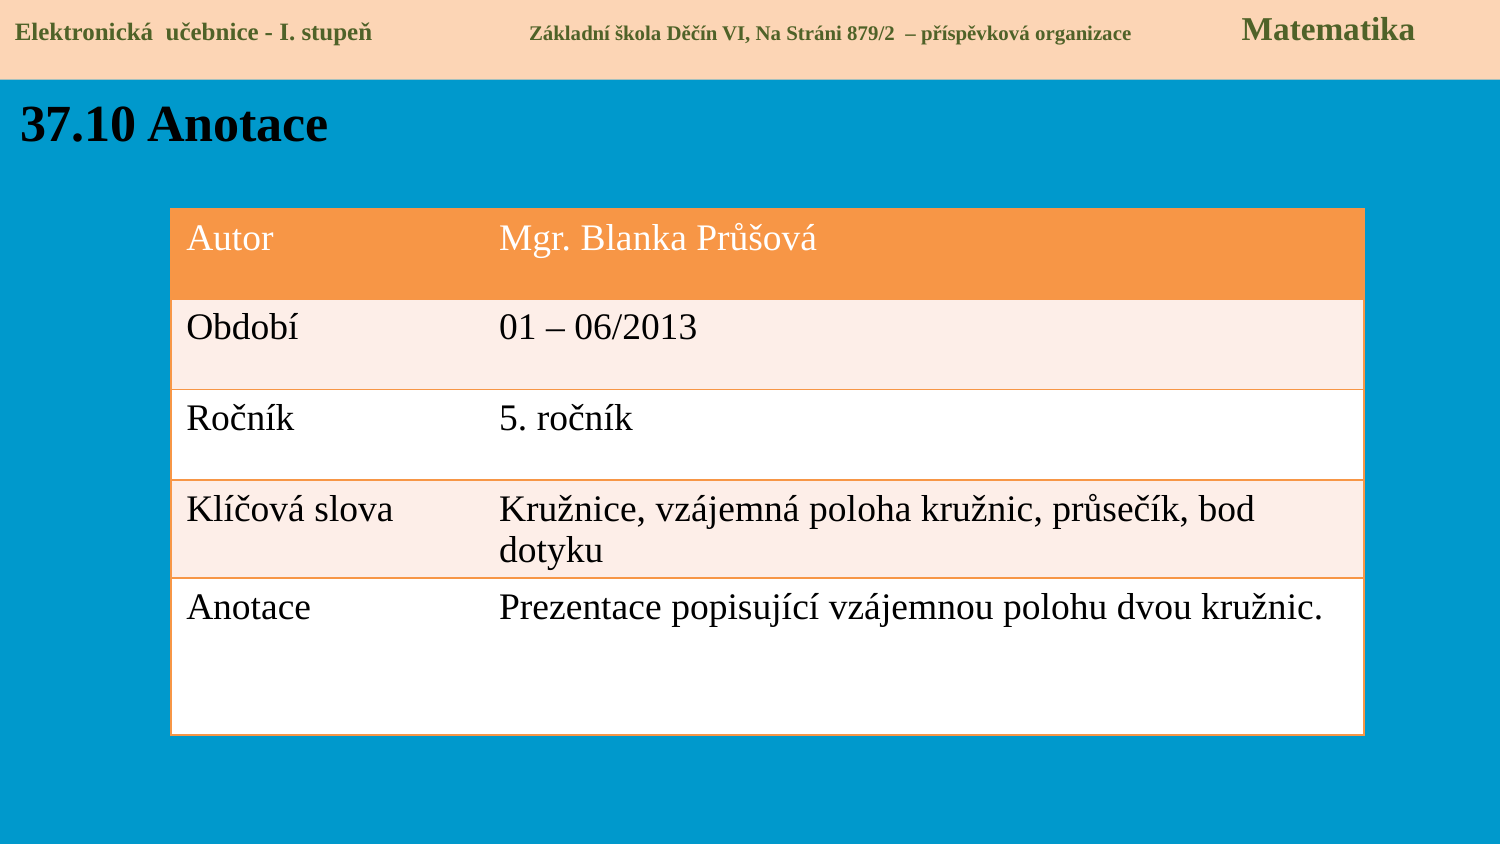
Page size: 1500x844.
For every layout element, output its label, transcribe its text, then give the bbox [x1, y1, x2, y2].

table_cell Období [172, 300, 484, 389]
table_cell Klíčová slova [172, 481, 484, 577]
text_box 37.10 Anotace [5, 81, 344, 159]
table_header Mgr. Blanka Průšová [484, 210, 1363, 298]
table_cell 01 – 06/2013 [484, 300, 1363, 389]
table_cell Kružnice, vzájemná poloha kružnic, průsečík, bod dotyku [484, 481, 1363, 577]
table_cell Ročník [172, 390, 484, 479]
table_cell Anotace [172, 579, 484, 734]
table_cell Prezentace popisující vzájemnou polohu dvou kružnic. [484, 579, 1363, 734]
text_box Elektronická učebnice - I. stupeň Základní škola Děčín VI, Na Stráni 879/2 – příspěvková organizace Matematika [0, 0, 1500, 80]
table_cell 5. ročník [484, 390, 1363, 479]
table_header Autor [172, 210, 484, 298]
